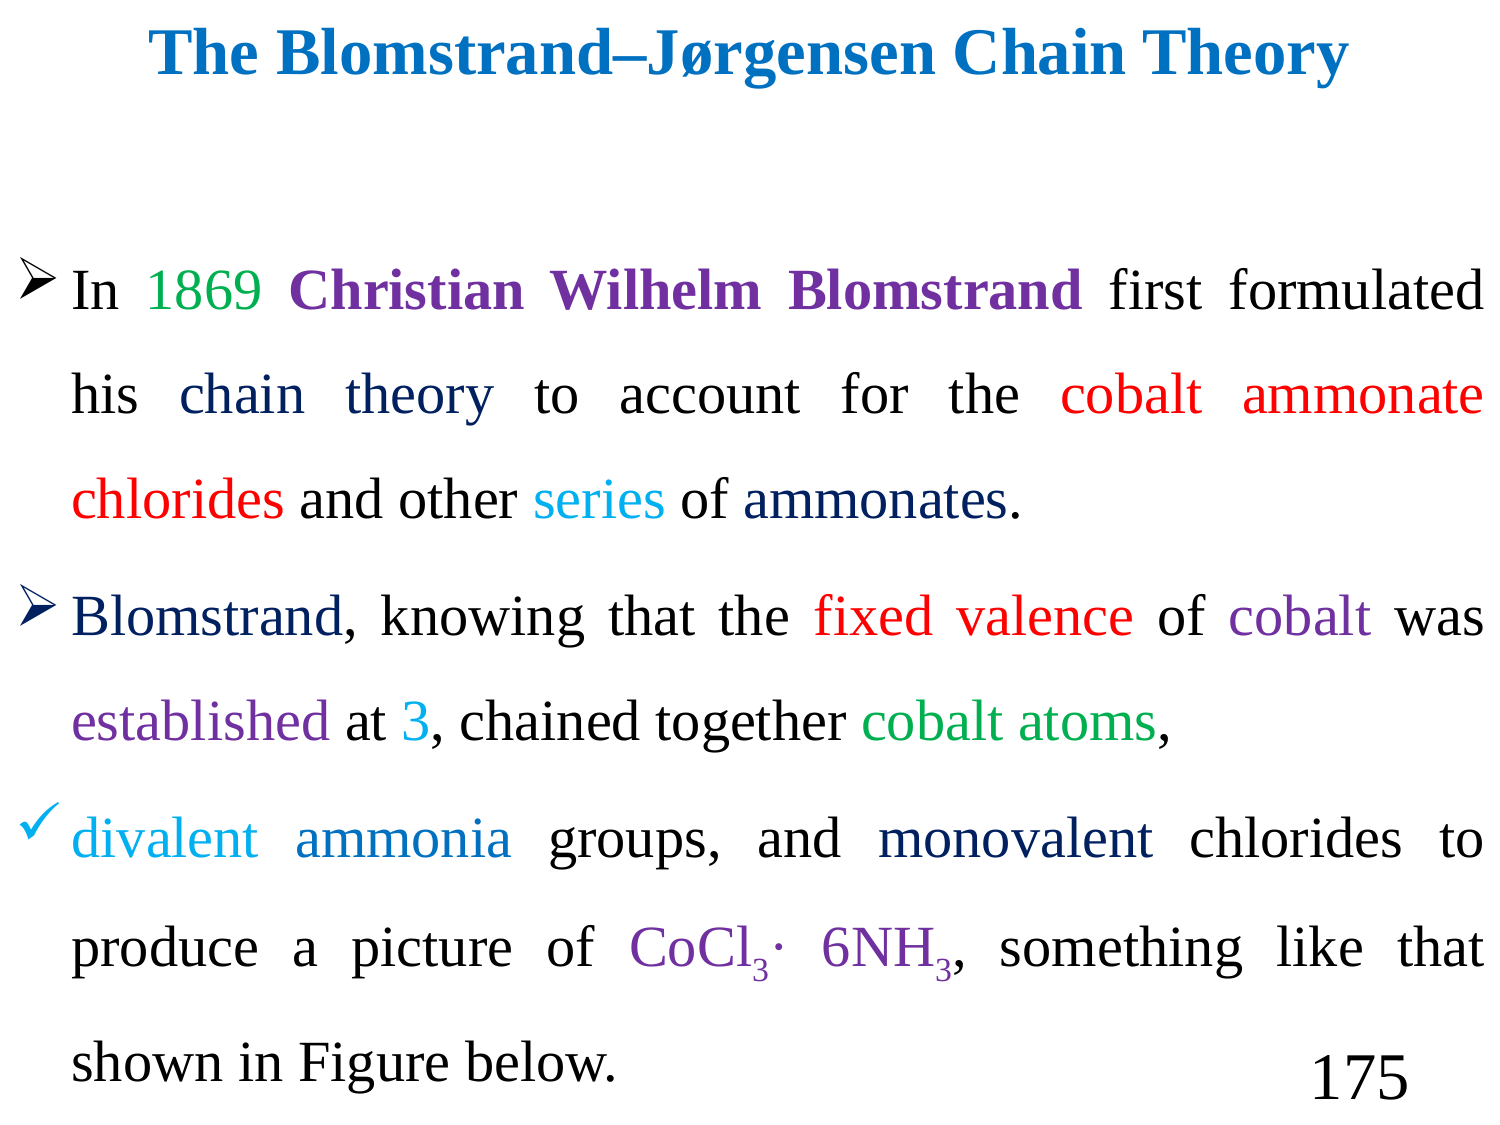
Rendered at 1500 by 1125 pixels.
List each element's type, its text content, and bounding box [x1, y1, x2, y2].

list The Blomstrand–Jørgensen Chain Theory In 1869 Christian Wilhelm Blomstrand first formulated his chain theory to account for the cobalt ammonate chlorides and other series of ammonates. Blomstrand, knowing that the fixed valence of cobalt was established at 3, chained together cobalt atoms, divalent ammonia groups, and monovalent chlorides to produce a picture of CoCl3· 6NH3, something like that shown in Figure below. [0, 0, 1500, 1125]
slide_number 175 [1074, 1042, 1425, 1103]
